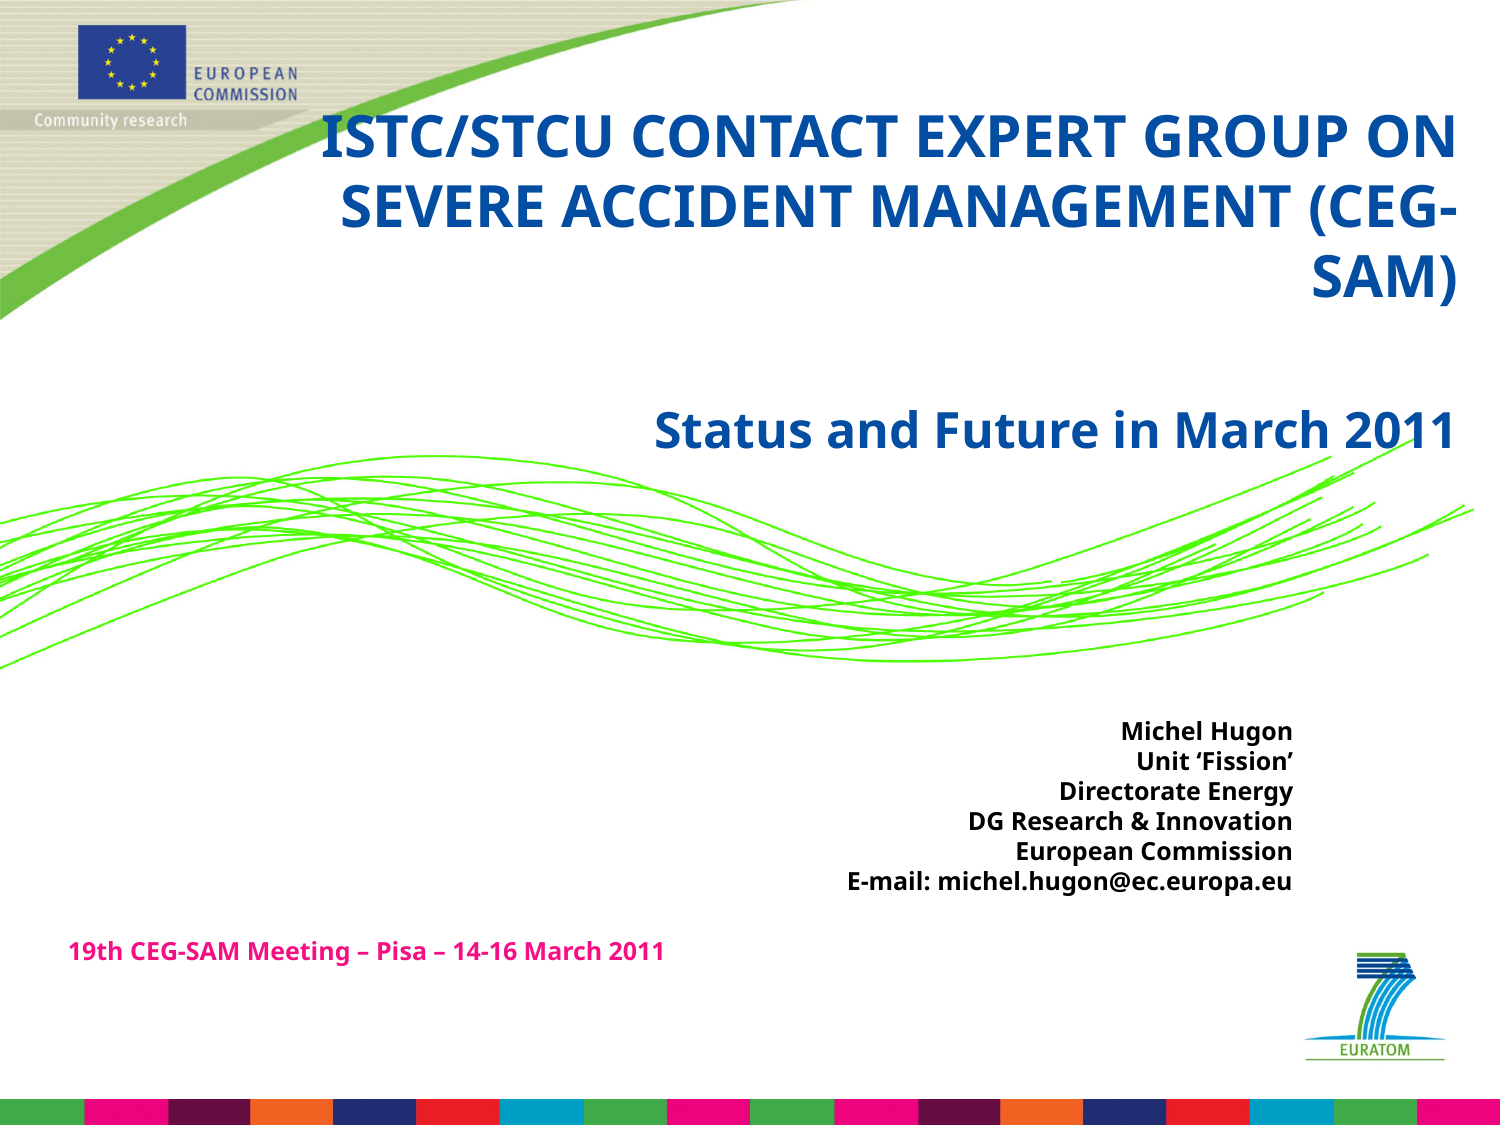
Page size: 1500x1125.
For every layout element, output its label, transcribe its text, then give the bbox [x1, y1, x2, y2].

picture [1334, 1099, 1500, 1125]
text_box Michel Hugon Unit ‘Fission’ Directorate Energy DG Research & Innovation European Commission E-mail: michel.hugon@ec.europa.eu 19th CEG-SAM Meeting – Pisa – 14-16 March 2011 [53, 708, 1309, 1012]
picture [0, 0, 828, 336]
picture [0, 432, 1474, 674]
text_box ISTC/STCU CONTACT EXPERT GROUP ON SEVERE ACCIDENT MANAGEMENT (CEG-SAM) Status and Future in March 2011 [253, 78, 1474, 432]
picture [1298, 944, 1451, 1069]
picture [0, 1099, 499, 1125]
picture [584, 1099, 1249, 1125]
